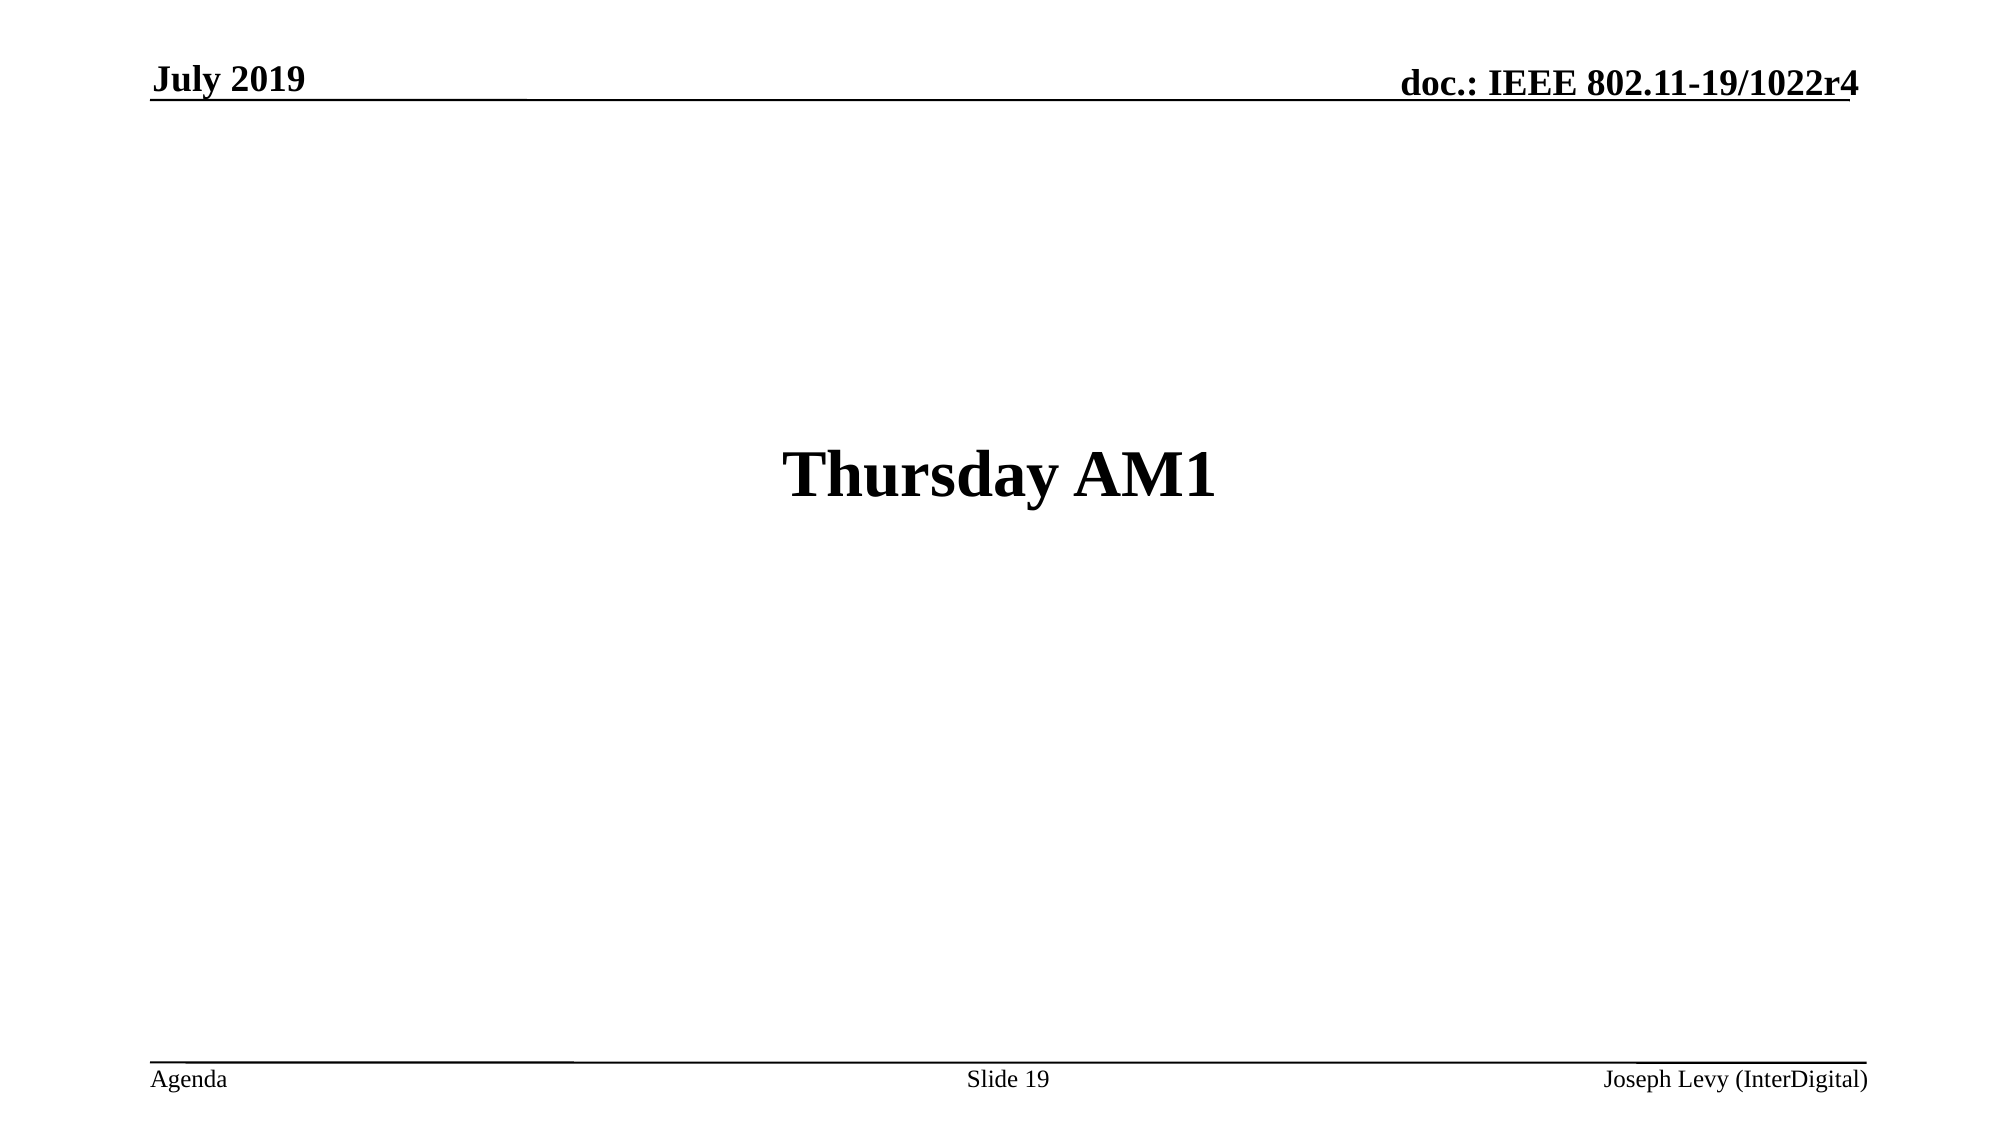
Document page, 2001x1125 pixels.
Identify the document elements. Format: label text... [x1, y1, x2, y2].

footer Joseph Levy (InterDigital) [1171, 1061, 1869, 1093]
slide_number Slide 19 [950, 1061, 1067, 1123]
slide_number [152, 54, 563, 100]
title Thursday AM1 [149, 349, 1851, 591]
